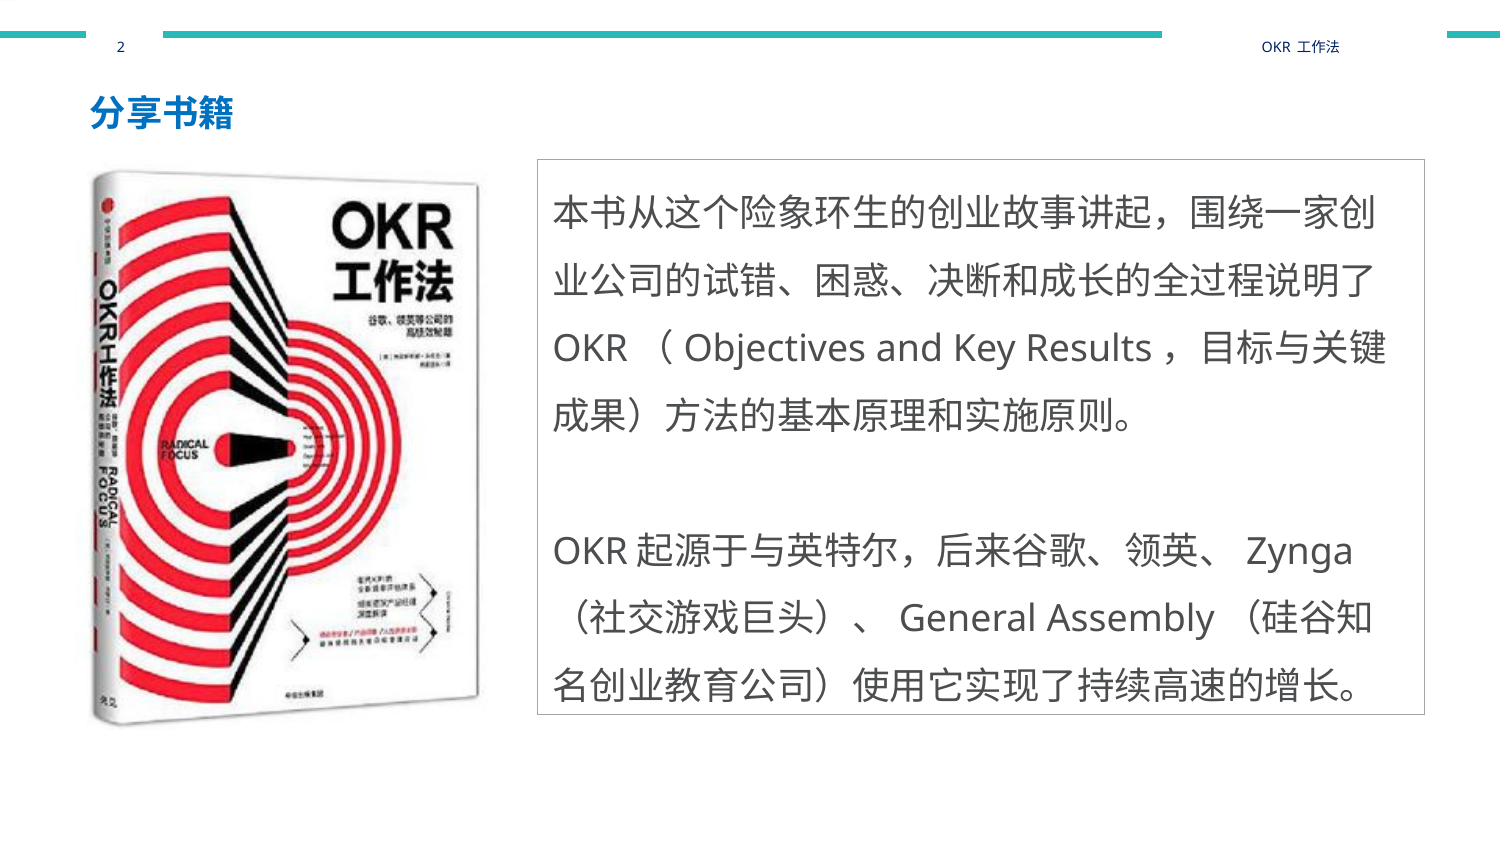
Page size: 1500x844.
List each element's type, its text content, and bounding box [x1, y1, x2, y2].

picture [74, 159, 494, 730]
text_box 本书从这个险象环生的创业故事讲起，围绕一家创业公司的试错、困惑、决断和成长的全过程说明了OKR（Objectives and Key Results，目标与关键成果）方法的基本原理和实施原则。 OKR起源于与英特尔，后来谷歌、领英、Zynga（社交游戏巨头）、General Assembly（硅谷知名创业教育公司）使用它实现了持续高速的增长。 [537, 159, 1425, 715]
title 分享书籍 [75, 42, 961, 135]
